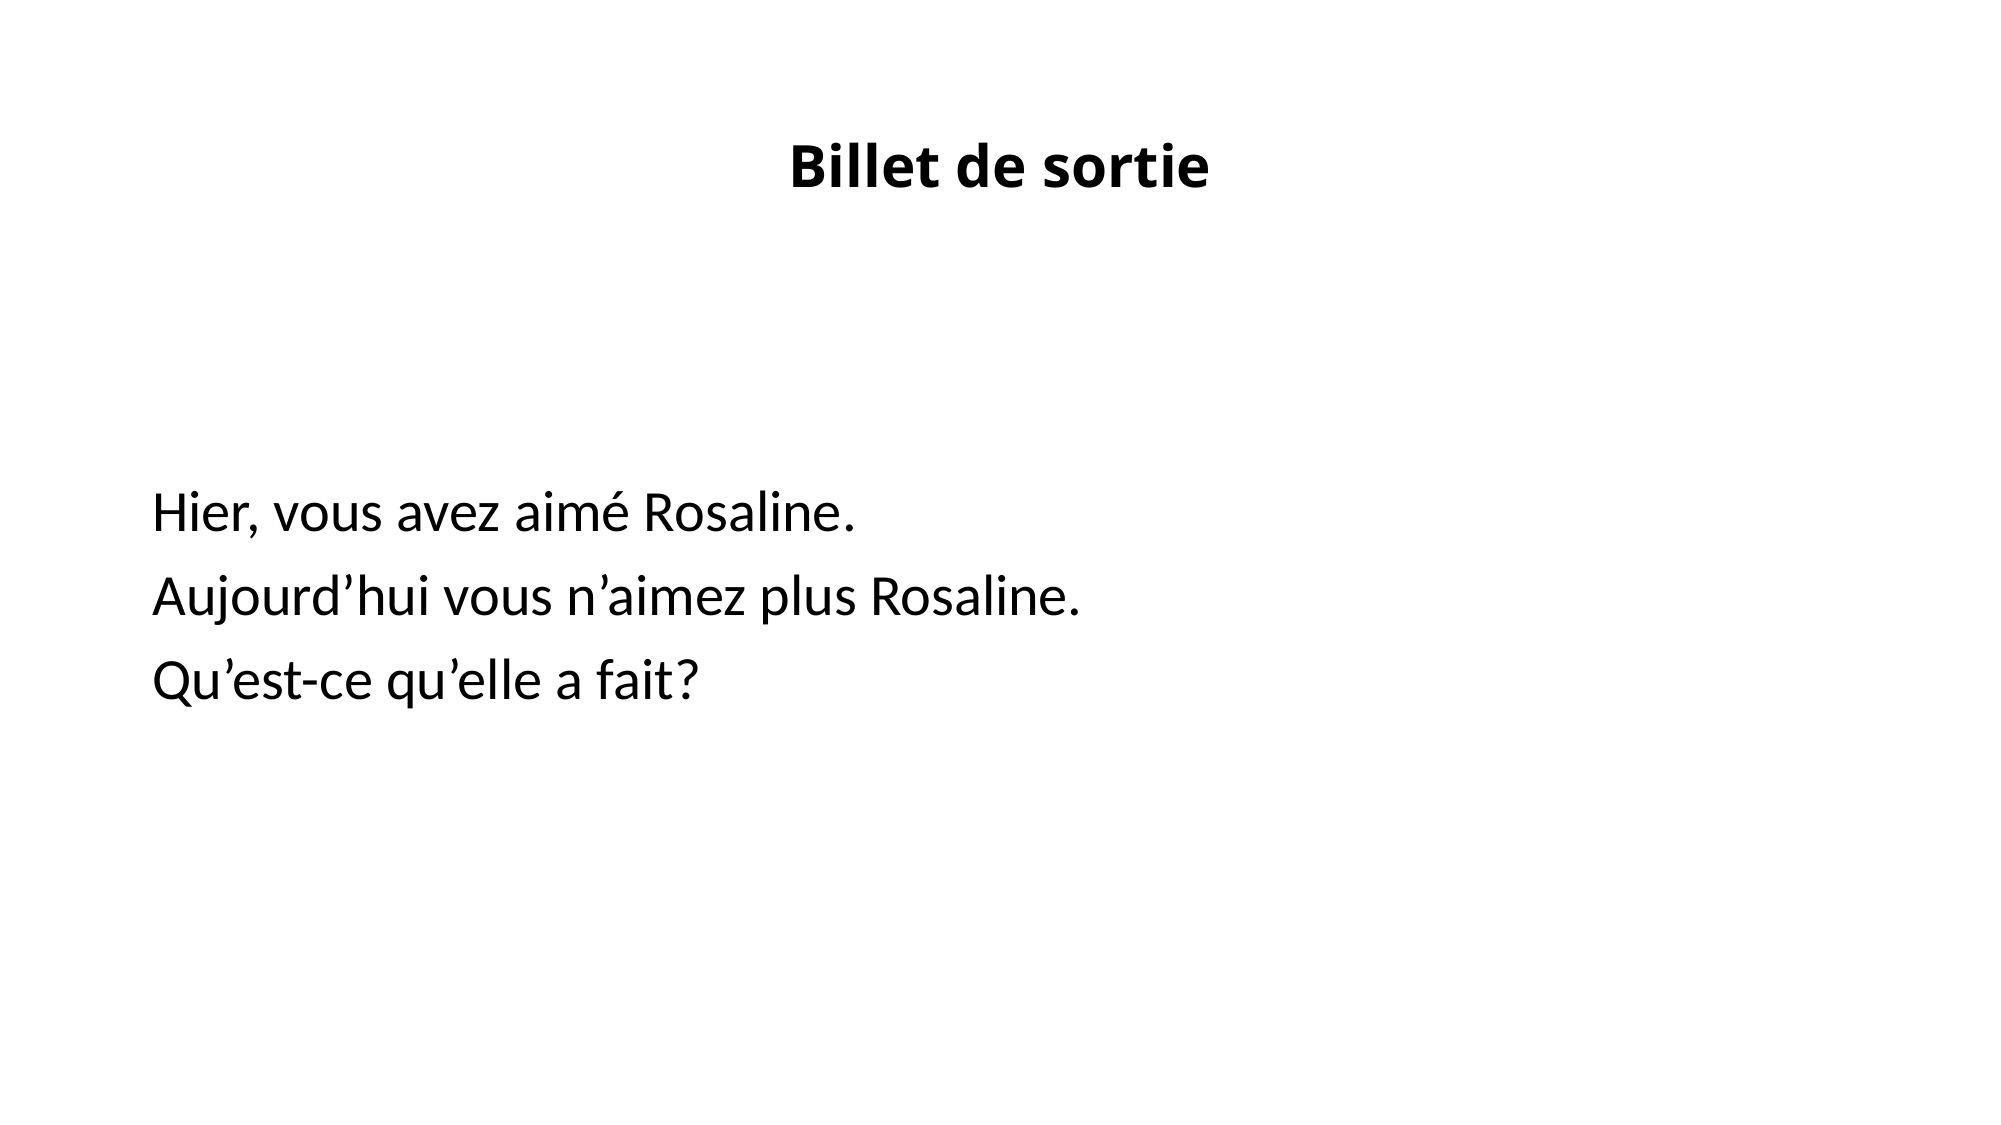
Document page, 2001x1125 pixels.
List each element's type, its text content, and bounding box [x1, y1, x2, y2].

title Billet de sortie [137, 59, 1863, 278]
list Hier, vous avez aimé Rosaline. Aujourd’hui vous n’aimez plus Rosaline. Qu’est-ce qu’elle a fait? [137, 299, 1863, 1014]
